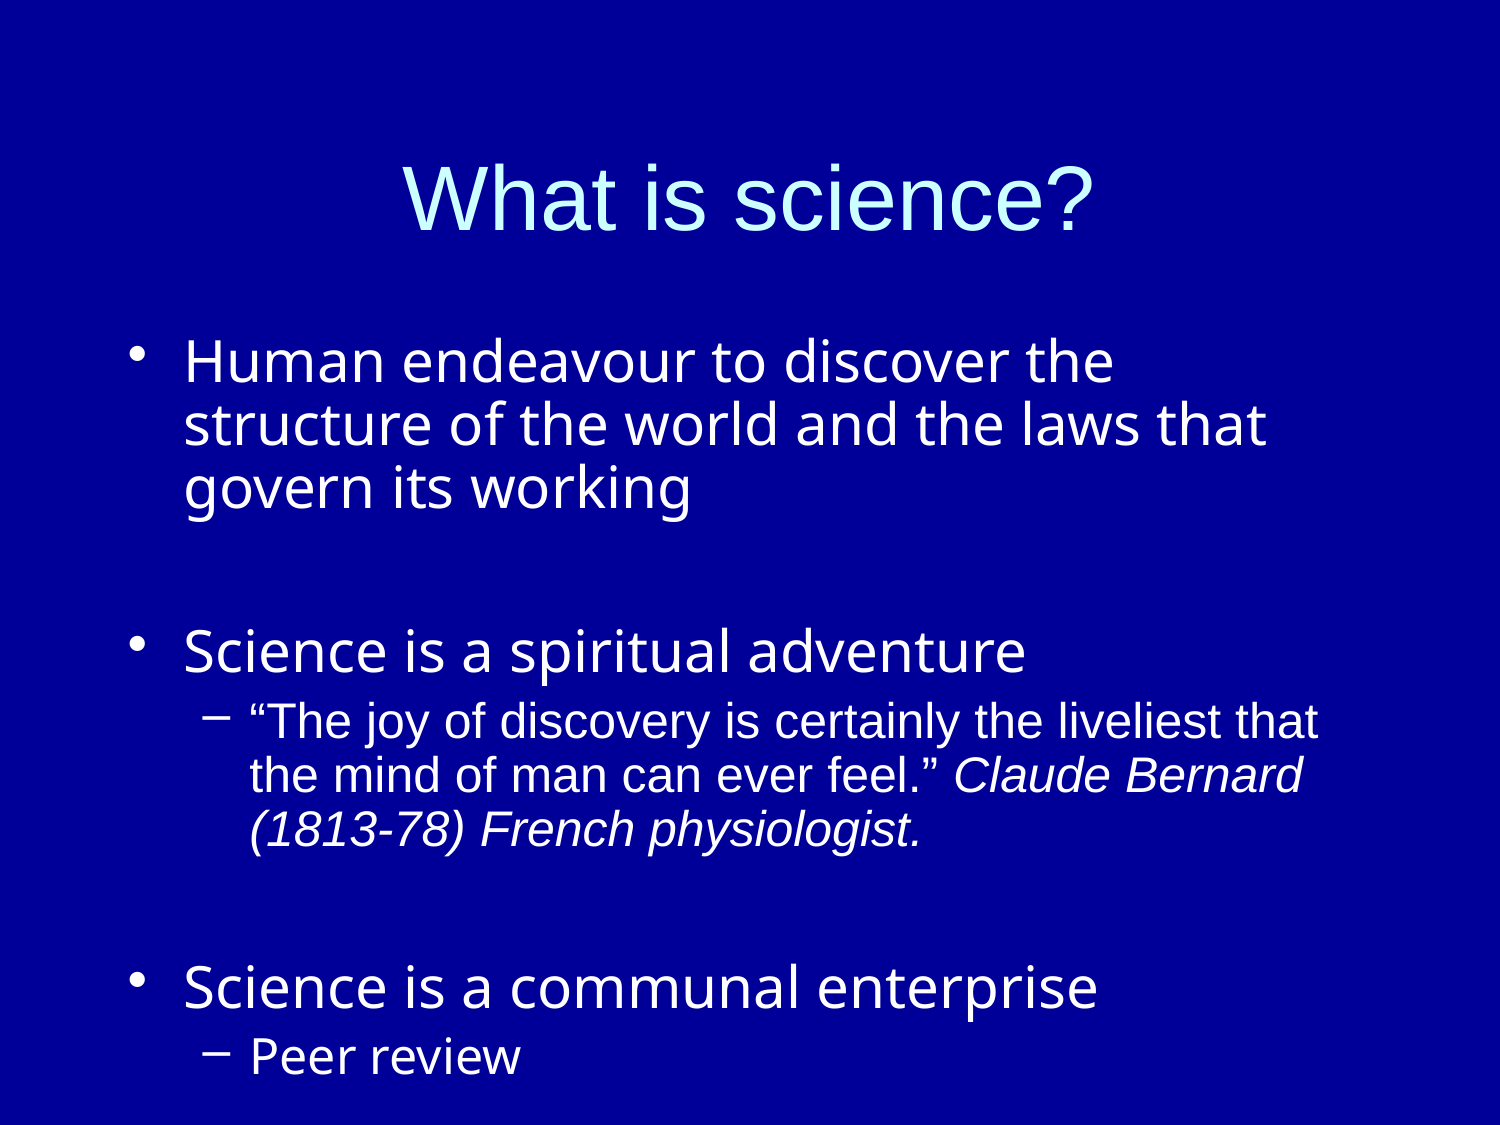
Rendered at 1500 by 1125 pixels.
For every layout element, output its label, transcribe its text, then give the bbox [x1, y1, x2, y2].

title What is science? [112, 99, 1388, 288]
list Human endeavour to discover the structure of the world and the laws that govern its working Science is a spiritual adventure “The joy of discovery is certainly the liveliest that the mind of man can ever feel.” Claude Bernard (1813-78) French physiologist. Science is a communal enterprise Peer review [112, 324, 1388, 1001]
